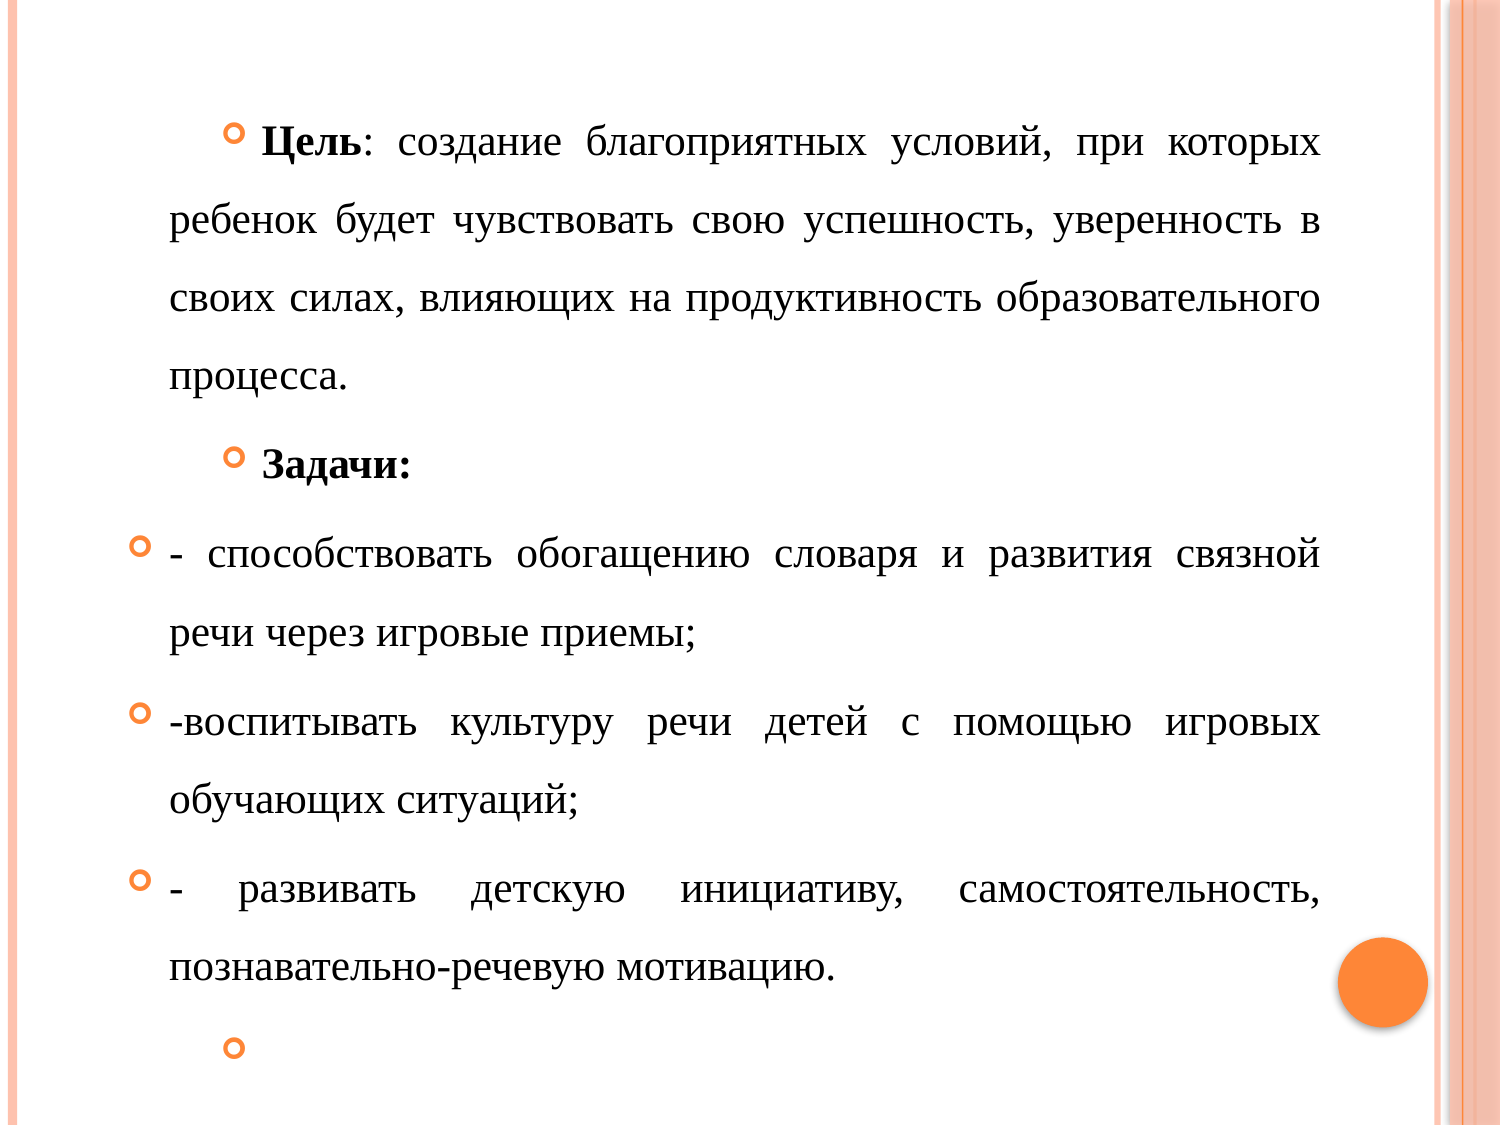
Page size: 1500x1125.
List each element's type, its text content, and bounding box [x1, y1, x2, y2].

list Цель: создание благоприятных условий, при которых ребенок будет чувствовать свою успешность, уверенность в своих силах, влияющих на продуктивность образовательного процесса. Задачи: - способствовать обогащению словаря и развития связной речи через игровые приемы; -воспитывать культуру речи детей с помощью игровых обучающих ситуаций; - развивать детскую инициативу, самостоятельность, познавательно-речевую мотивацию. [112, 78, 1338, 1094]
